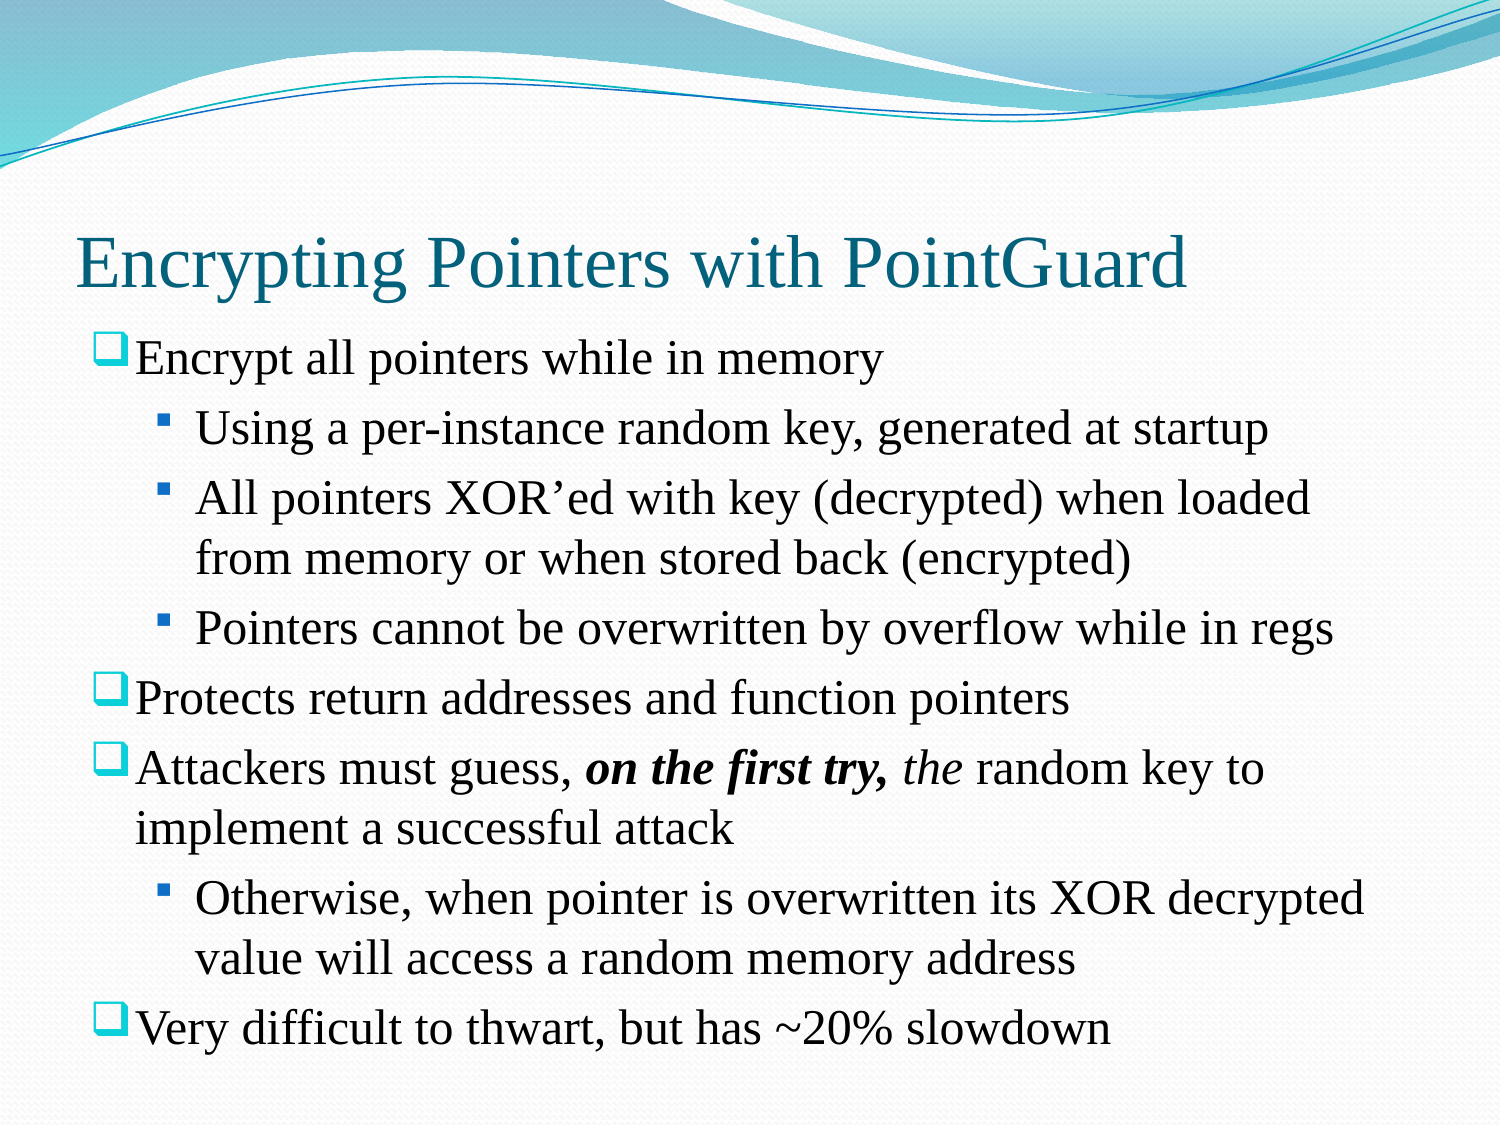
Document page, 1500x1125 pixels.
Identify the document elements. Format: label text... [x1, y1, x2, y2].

title Encrypting Pointers with PointGuard [75, 115, 1425, 303]
list Encrypt all pointers while in memory Using a per-instance random key, generated at startup All pointers XOR’ed with key (decrypted) when loaded from memory or when stored back (encrypted) Pointers cannot be overwritten by overflow while in regs Protects return addresses and function pointers Attackers must guess, on the first try, the random key to implement a successful attack Otherwise, when pointer is overwritten its XOR decrypted value will access a random memory address Very difficult to thwart, but has ~20% slowdown [75, 317, 1425, 1038]
